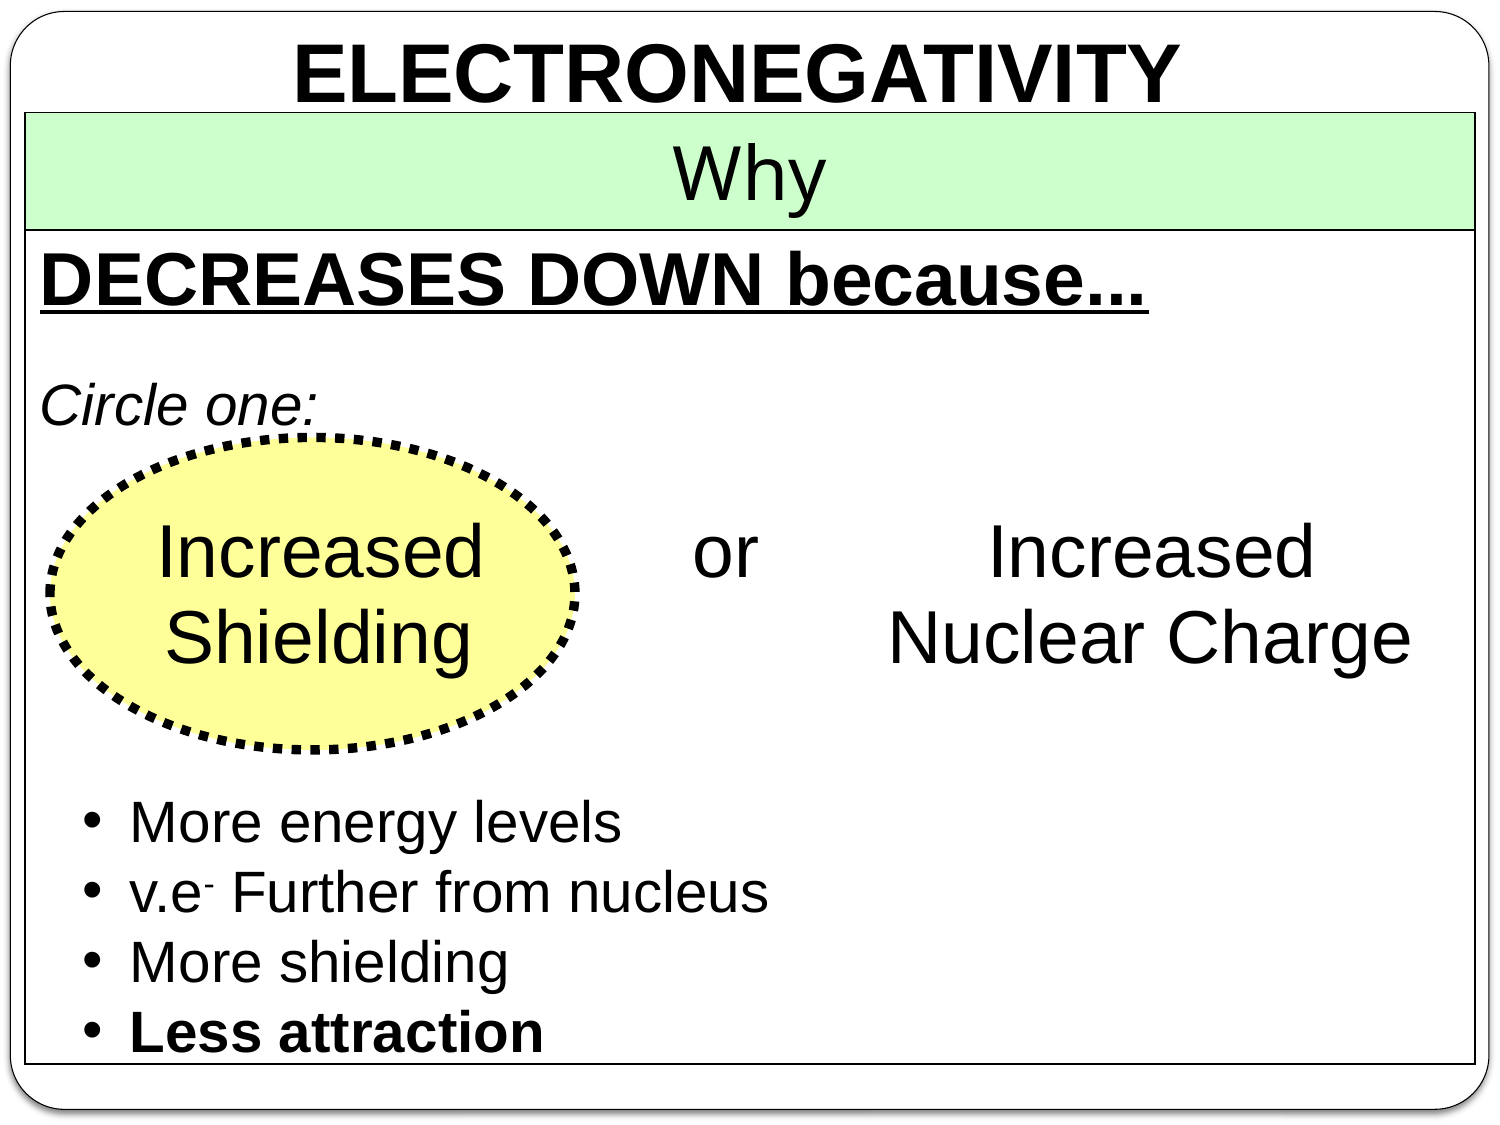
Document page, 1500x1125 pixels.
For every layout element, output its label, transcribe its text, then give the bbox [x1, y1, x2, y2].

text_box More energy levels v.e- Further from nucleus More shielding Less attraction [49, 777, 800, 1072]
title ELECTRONEGATIVITY [50, 24, 1425, 112]
table_header Why [26, 113, 1474, 229]
table_cell DECREASES DOWN because... Circle one: Increased or Increased Shielding Nuclear Charge [26, 231, 1474, 1063]
